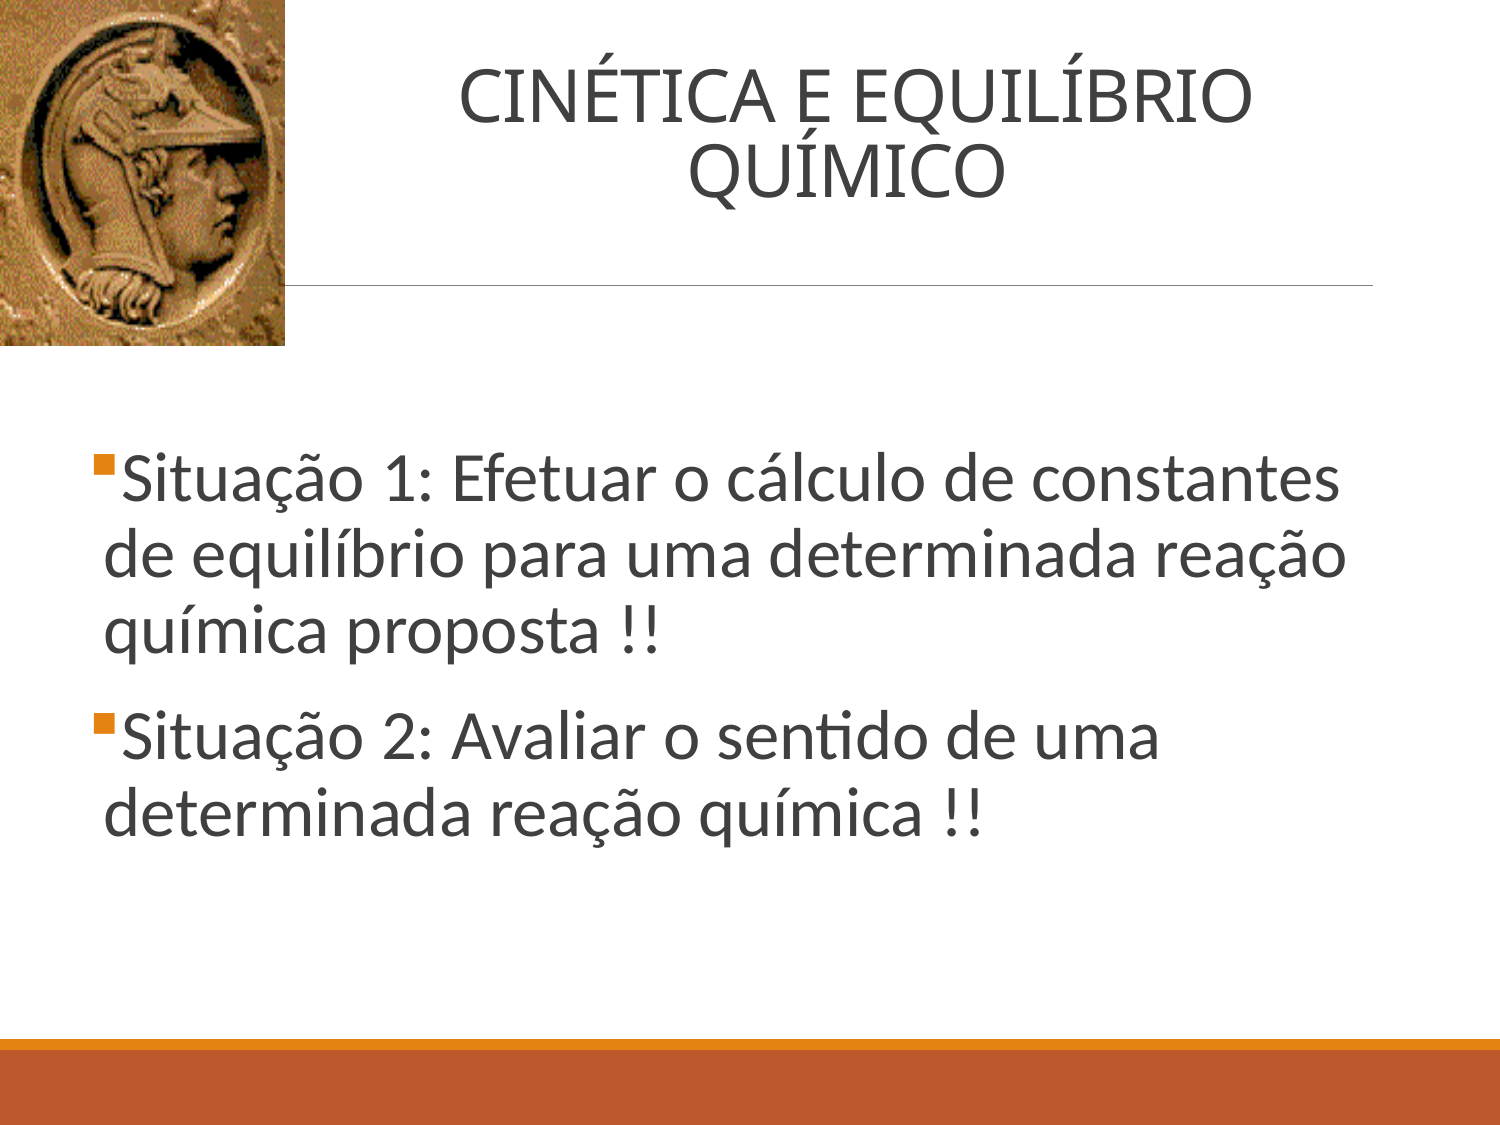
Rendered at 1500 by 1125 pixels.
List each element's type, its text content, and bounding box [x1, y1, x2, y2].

picture [0, 0, 288, 351]
list Situação 1: Efetuar o cálculo de constantes de equilíbrio para uma determinada reação química proposta !! Situação 2: Avaliar o sentido de uma determinada reação química !! [88, 432, 1425, 888]
title CINÉTICA E EQUILÍBRIO QUÍMICO [297, 54, 1425, 220]
